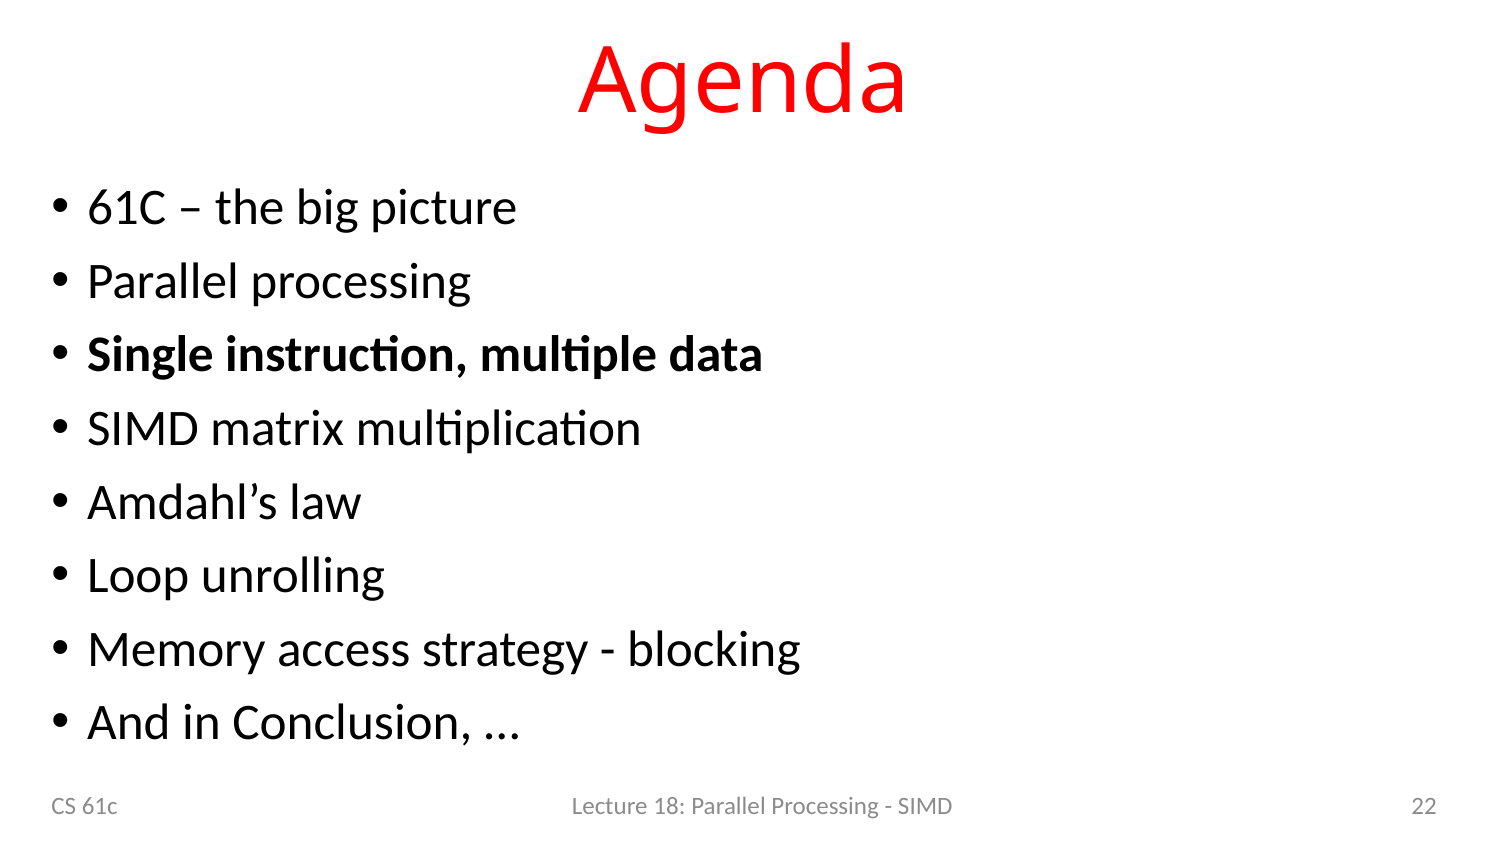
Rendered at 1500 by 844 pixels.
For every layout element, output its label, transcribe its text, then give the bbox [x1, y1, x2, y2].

slide_number CS 61c [36, 782, 406, 827]
title Agenda [36, 17, 1452, 148]
list 61C – the big picture Parallel processing Single instruction, multiple data SIMD matrix multiplication Amdahl’s law Loop unrolling Memory access strategy - blocking And in Conclusion, … [36, 173, 1452, 760]
footer Lecture 18: Parallel Processing - SIMD [438, 782, 1087, 827]
slide_number 22 [1114, 782, 1452, 827]
